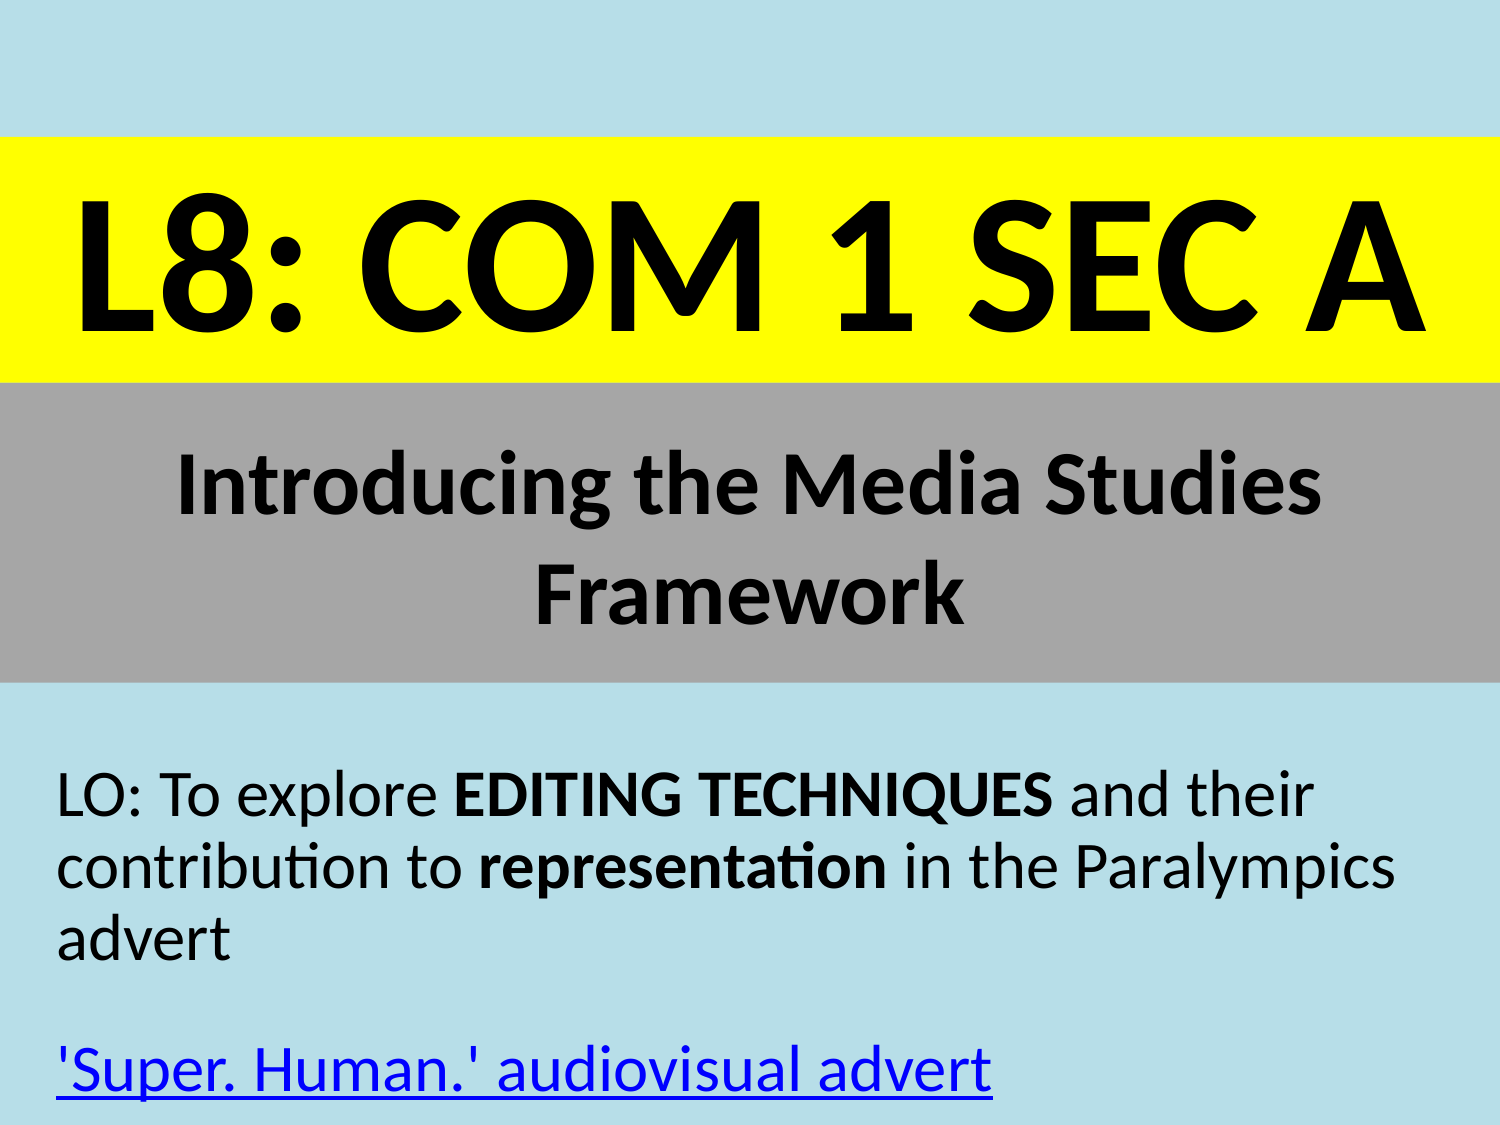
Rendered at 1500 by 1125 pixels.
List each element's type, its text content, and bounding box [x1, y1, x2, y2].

text_box L8: COM 1 SEC A [0, 136, 1500, 383]
text_box LO: To explore EDITING TECHNIQUES and their contribution to representation in the Paralympics advert 'Super. Human.' audiovisual advert [41, 751, 1447, 1083]
title Introducing the Media Studies Framework [0, 383, 1500, 683]
